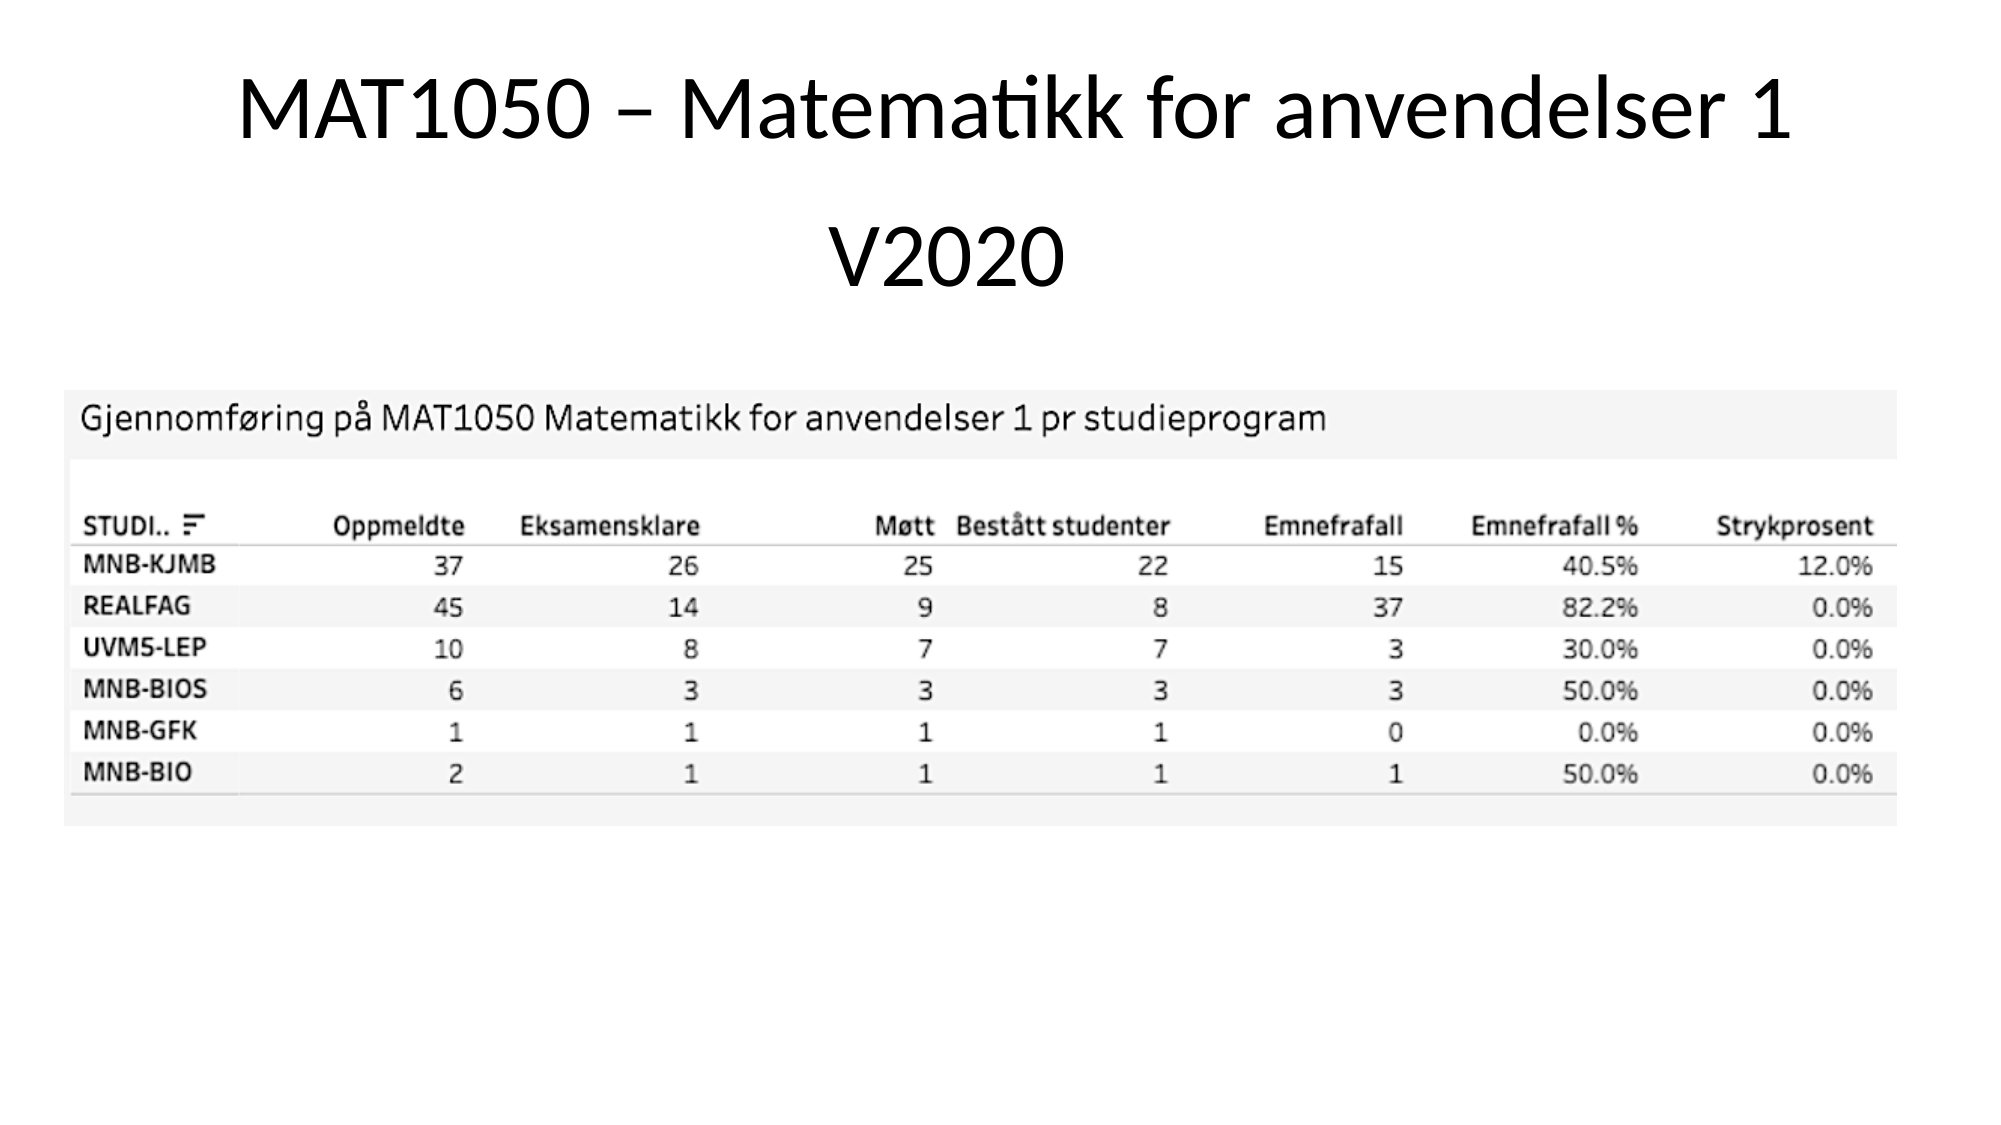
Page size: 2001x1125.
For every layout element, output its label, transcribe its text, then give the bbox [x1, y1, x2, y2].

picture [64, 390, 1897, 826]
text_box V2020 [813, 187, 1082, 312]
text_box MAT1050 – Matematikk for anvendelser 1 [221, 39, 1812, 165]
